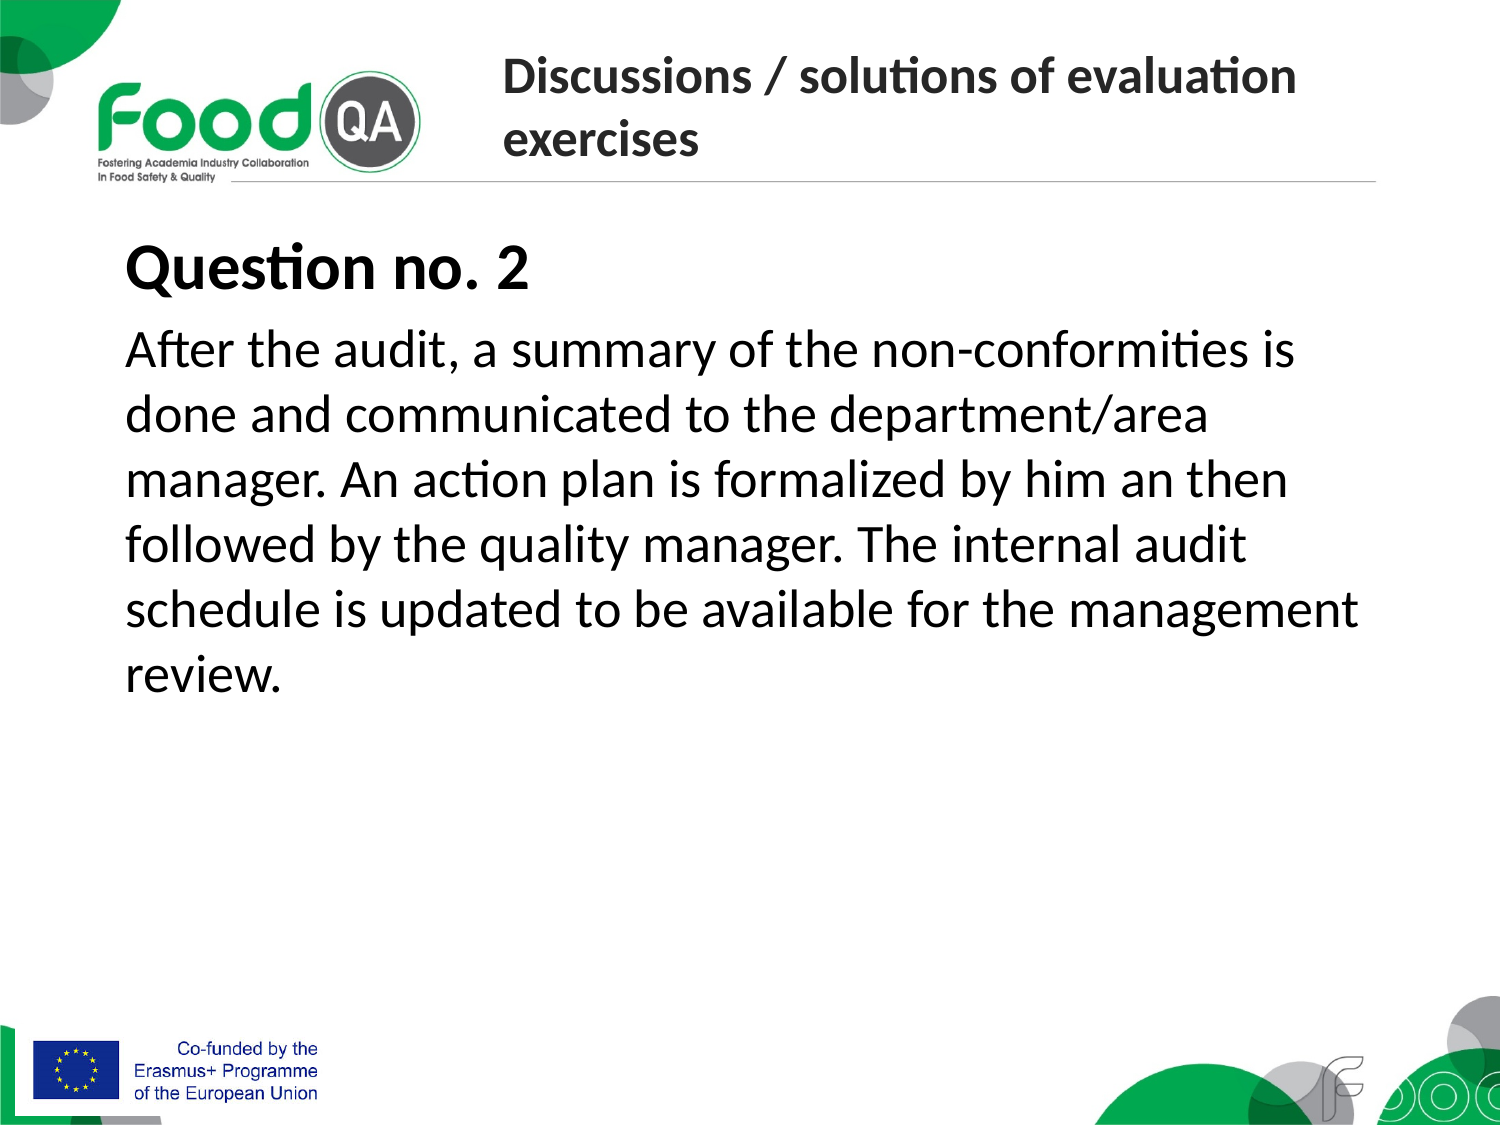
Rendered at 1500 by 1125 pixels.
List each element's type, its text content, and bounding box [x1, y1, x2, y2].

subtitle Question no. 2 After the audit, a summary of the non-conformities is done and communicated to the department/area manager. An action plan is formalized by him an then followed by the quality manager. The internal audit schedule is updated to be available for the management review. [110, 220, 1400, 983]
picture [0, 984, 1500, 1125]
picture [0, 0, 1497, 188]
